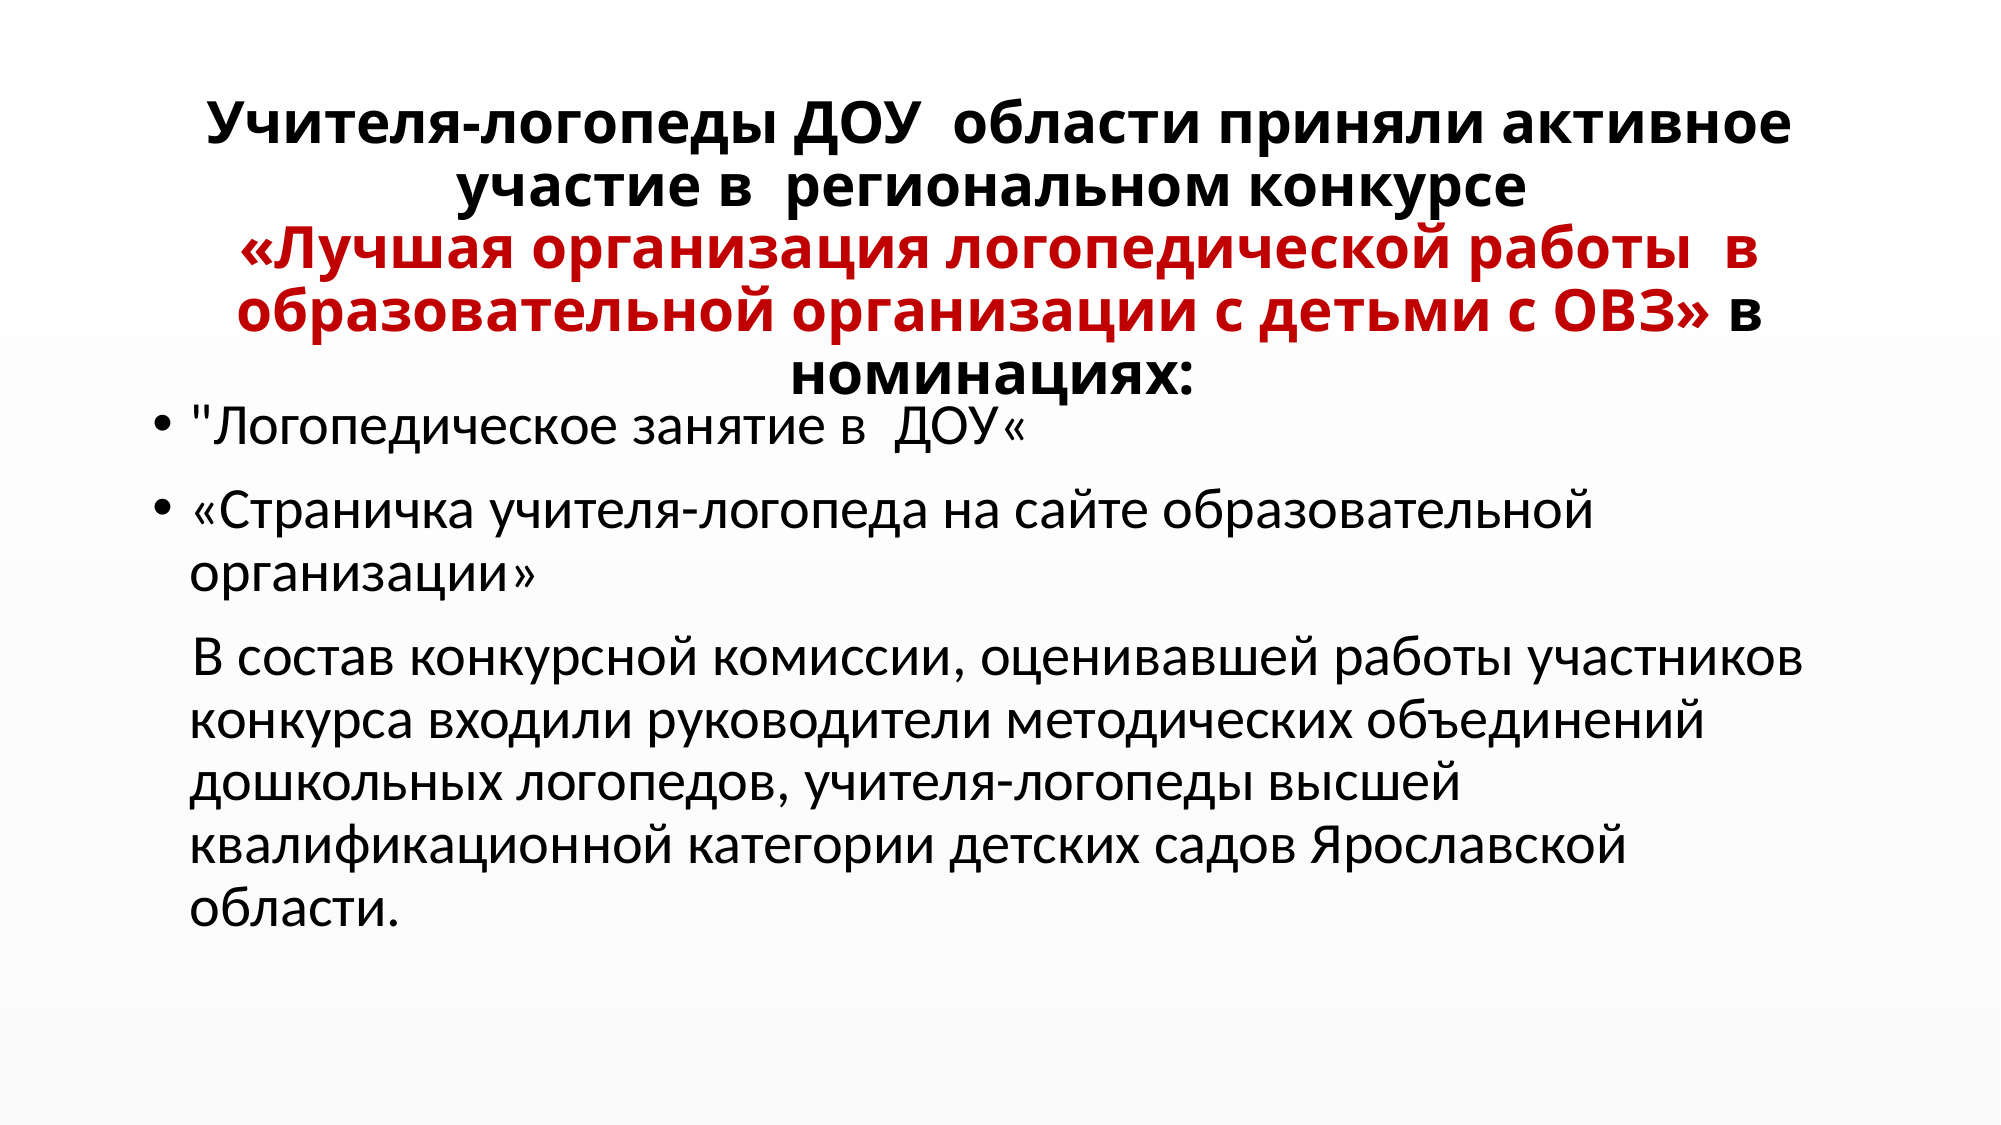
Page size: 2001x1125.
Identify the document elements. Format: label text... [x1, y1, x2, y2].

list "Логопедическое занятие в ДОУ« «Страничка учителя-логопеда на сайте образовательной организации» В состав конкурсной комиссии, оценивавшей работы участников конкурса входили руководители методических объединений дошкольных логопедов, учителя-логопеды высшей квалификационной категории детских садов Ярославской области. [137, 387, 1863, 1014]
title Учителя-логопеды ДОУ области приняли активное участие в региональном конкурсе «Лучшая организация логопедической работы в образовательной организации с детьми с ОВЗ» в номинациях: [137, 59, 1863, 387]
